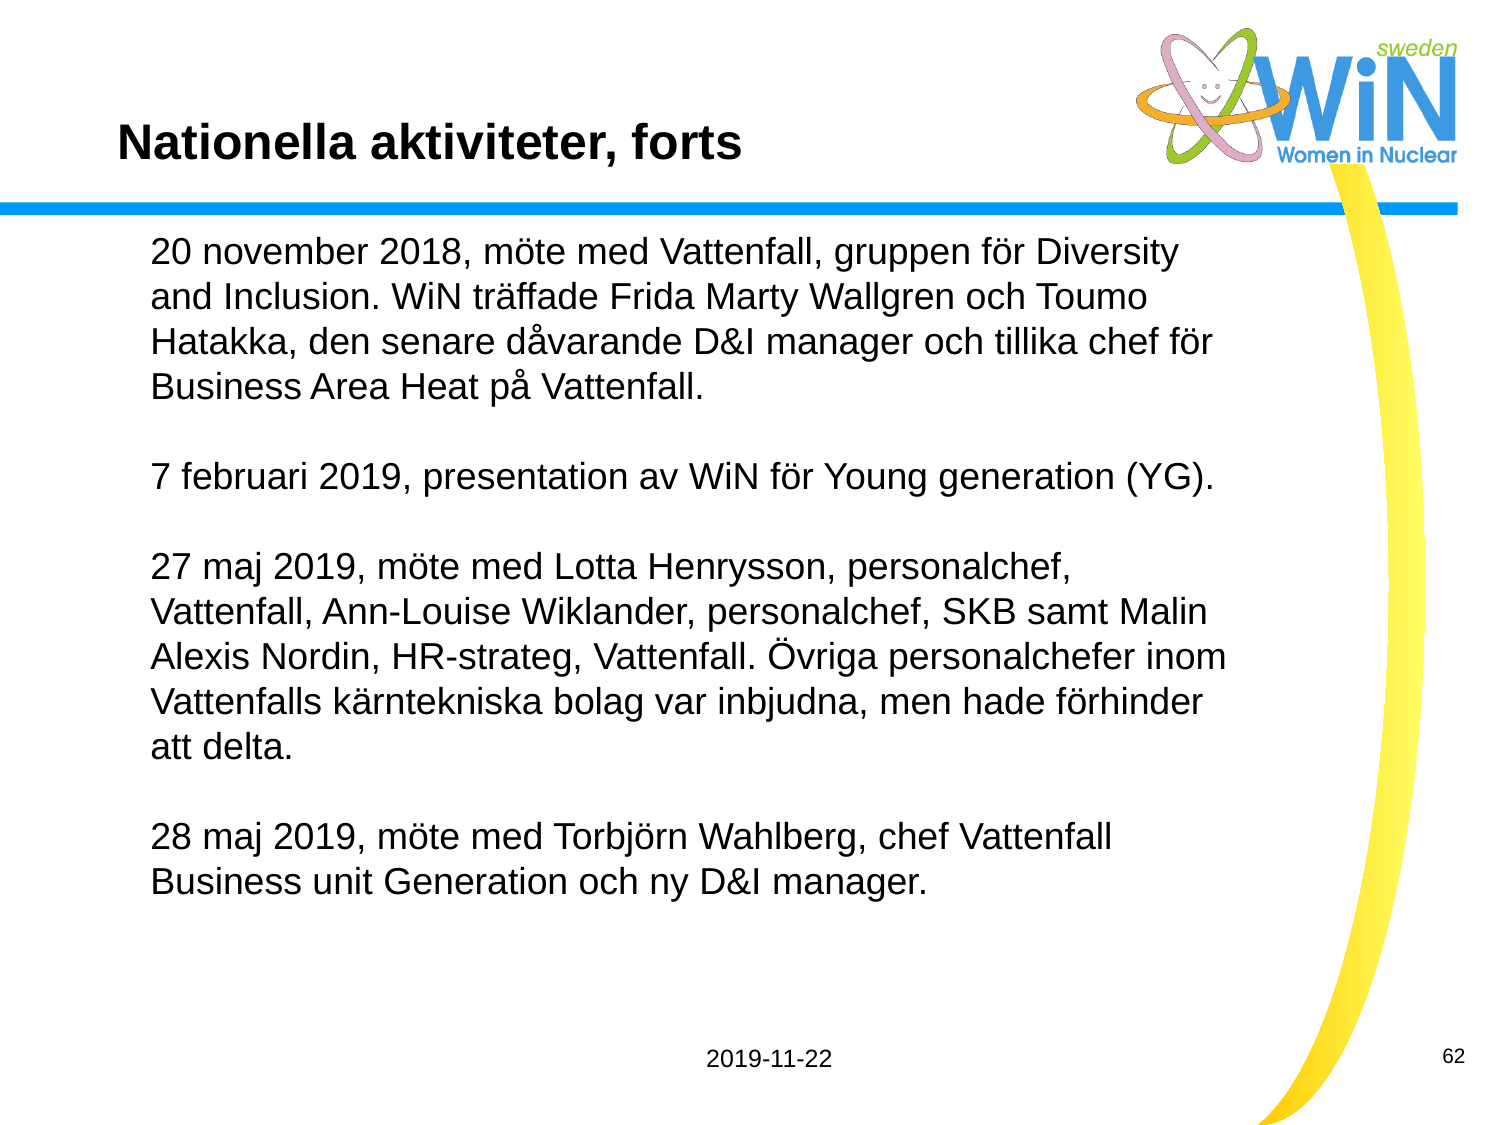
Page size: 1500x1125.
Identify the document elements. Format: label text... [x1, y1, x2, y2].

picture [1136, 28, 1458, 164]
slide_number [513, 1035, 1026, 1111]
text_box Nationella aktiviteter, forts [103, 101, 759, 177]
text_box 20 november 2018, möte med Vattenfall, gruppen för Diversity and Inclusion. WiN träffade Frida Marty Wallgren och Toumo Hatakka, den senare dåvarande D&I manager och tillika chef för Business Area Heat på Vattenfall. 7 februari 2019, presentation av WiN för Young generation (YG). 27 maj 2019, möte med Lotta Henrysson, personalchef, Vattenfall, Ann-Louise Wiklander, personalchef, SKB samt Malin Alexis Nordin, HR-strateg, Vattenfall. Övriga personalchefer inom Vattenfalls kärntekniska bolag var inbjudna, men hade förhinder att delta. 28 maj 2019, möte med Torbjörn Wahlberg, chef Vattenfall Business unit Generation och ny D&I manager. [135, 219, 1247, 910]
